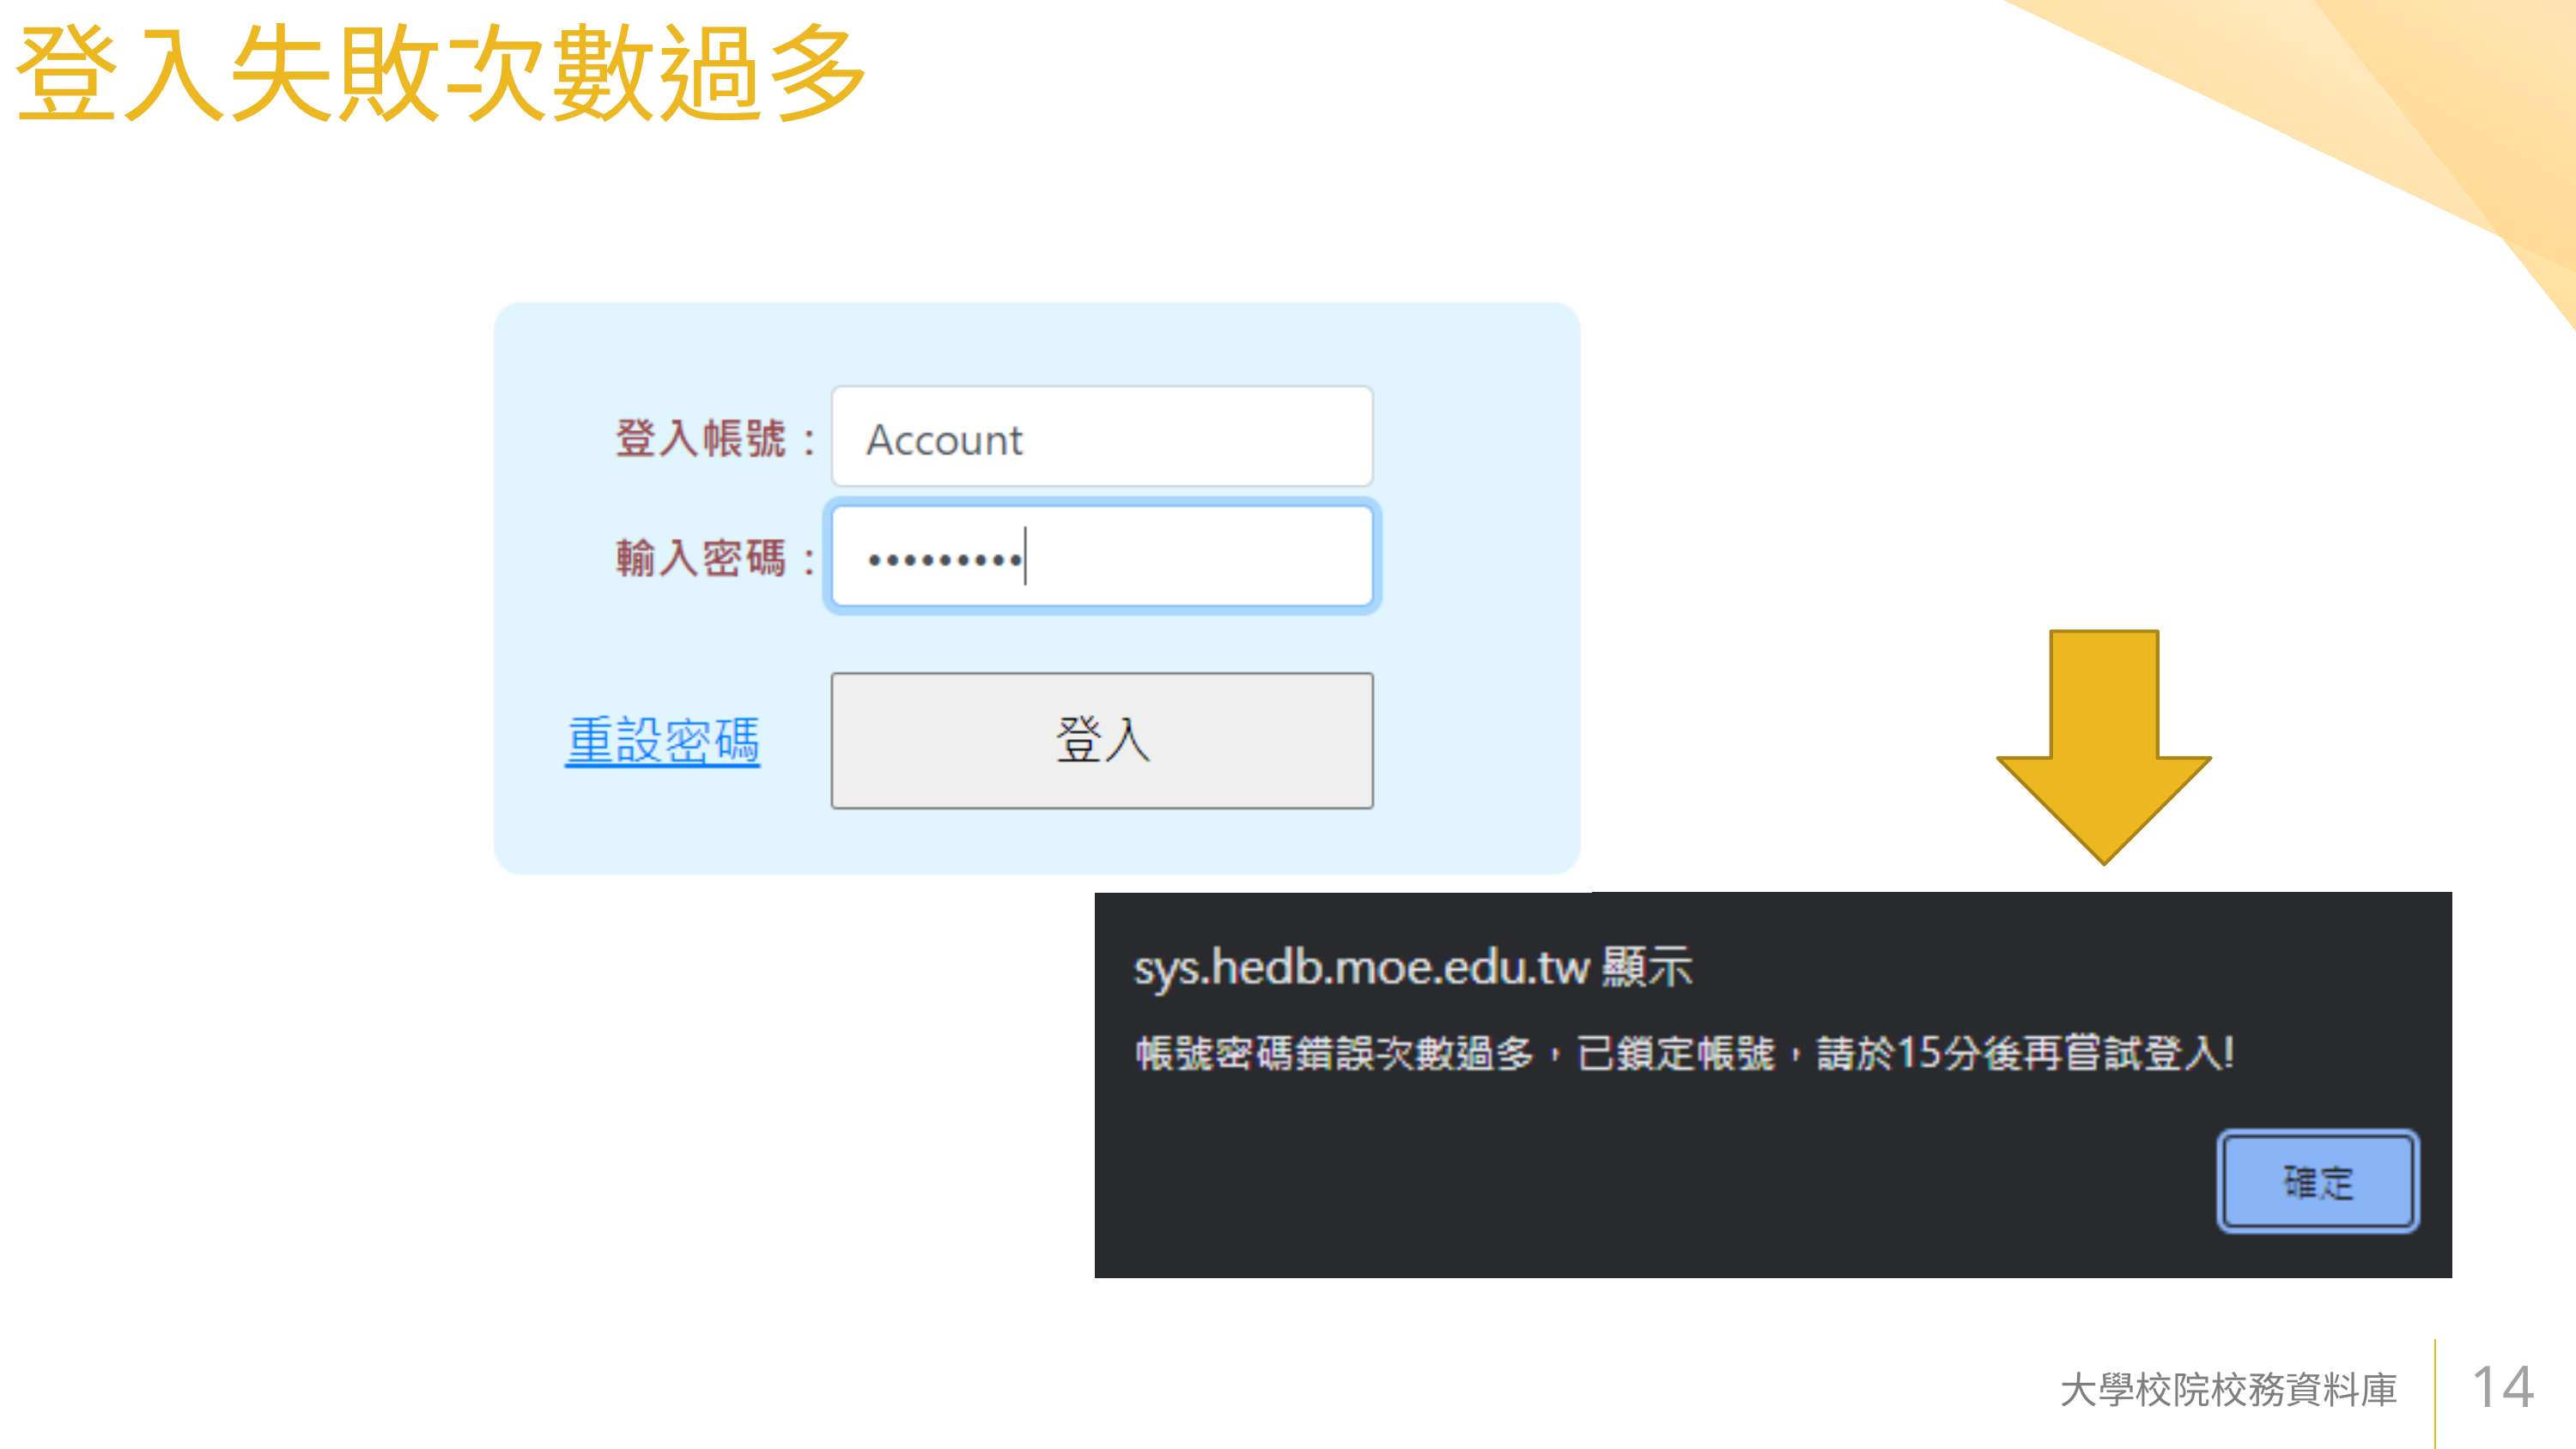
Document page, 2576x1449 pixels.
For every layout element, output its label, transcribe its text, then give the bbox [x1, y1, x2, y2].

slide_number 14 [2446, 1350, 2575, 1428]
title 登入失敗次數過多 [0, 0, 1032, 423]
text_box [1997, 631, 2211, 865]
footer 大學校院校務資料庫 [1326, 1350, 2421, 1428]
picture [473, 275, 2452, 1278]
